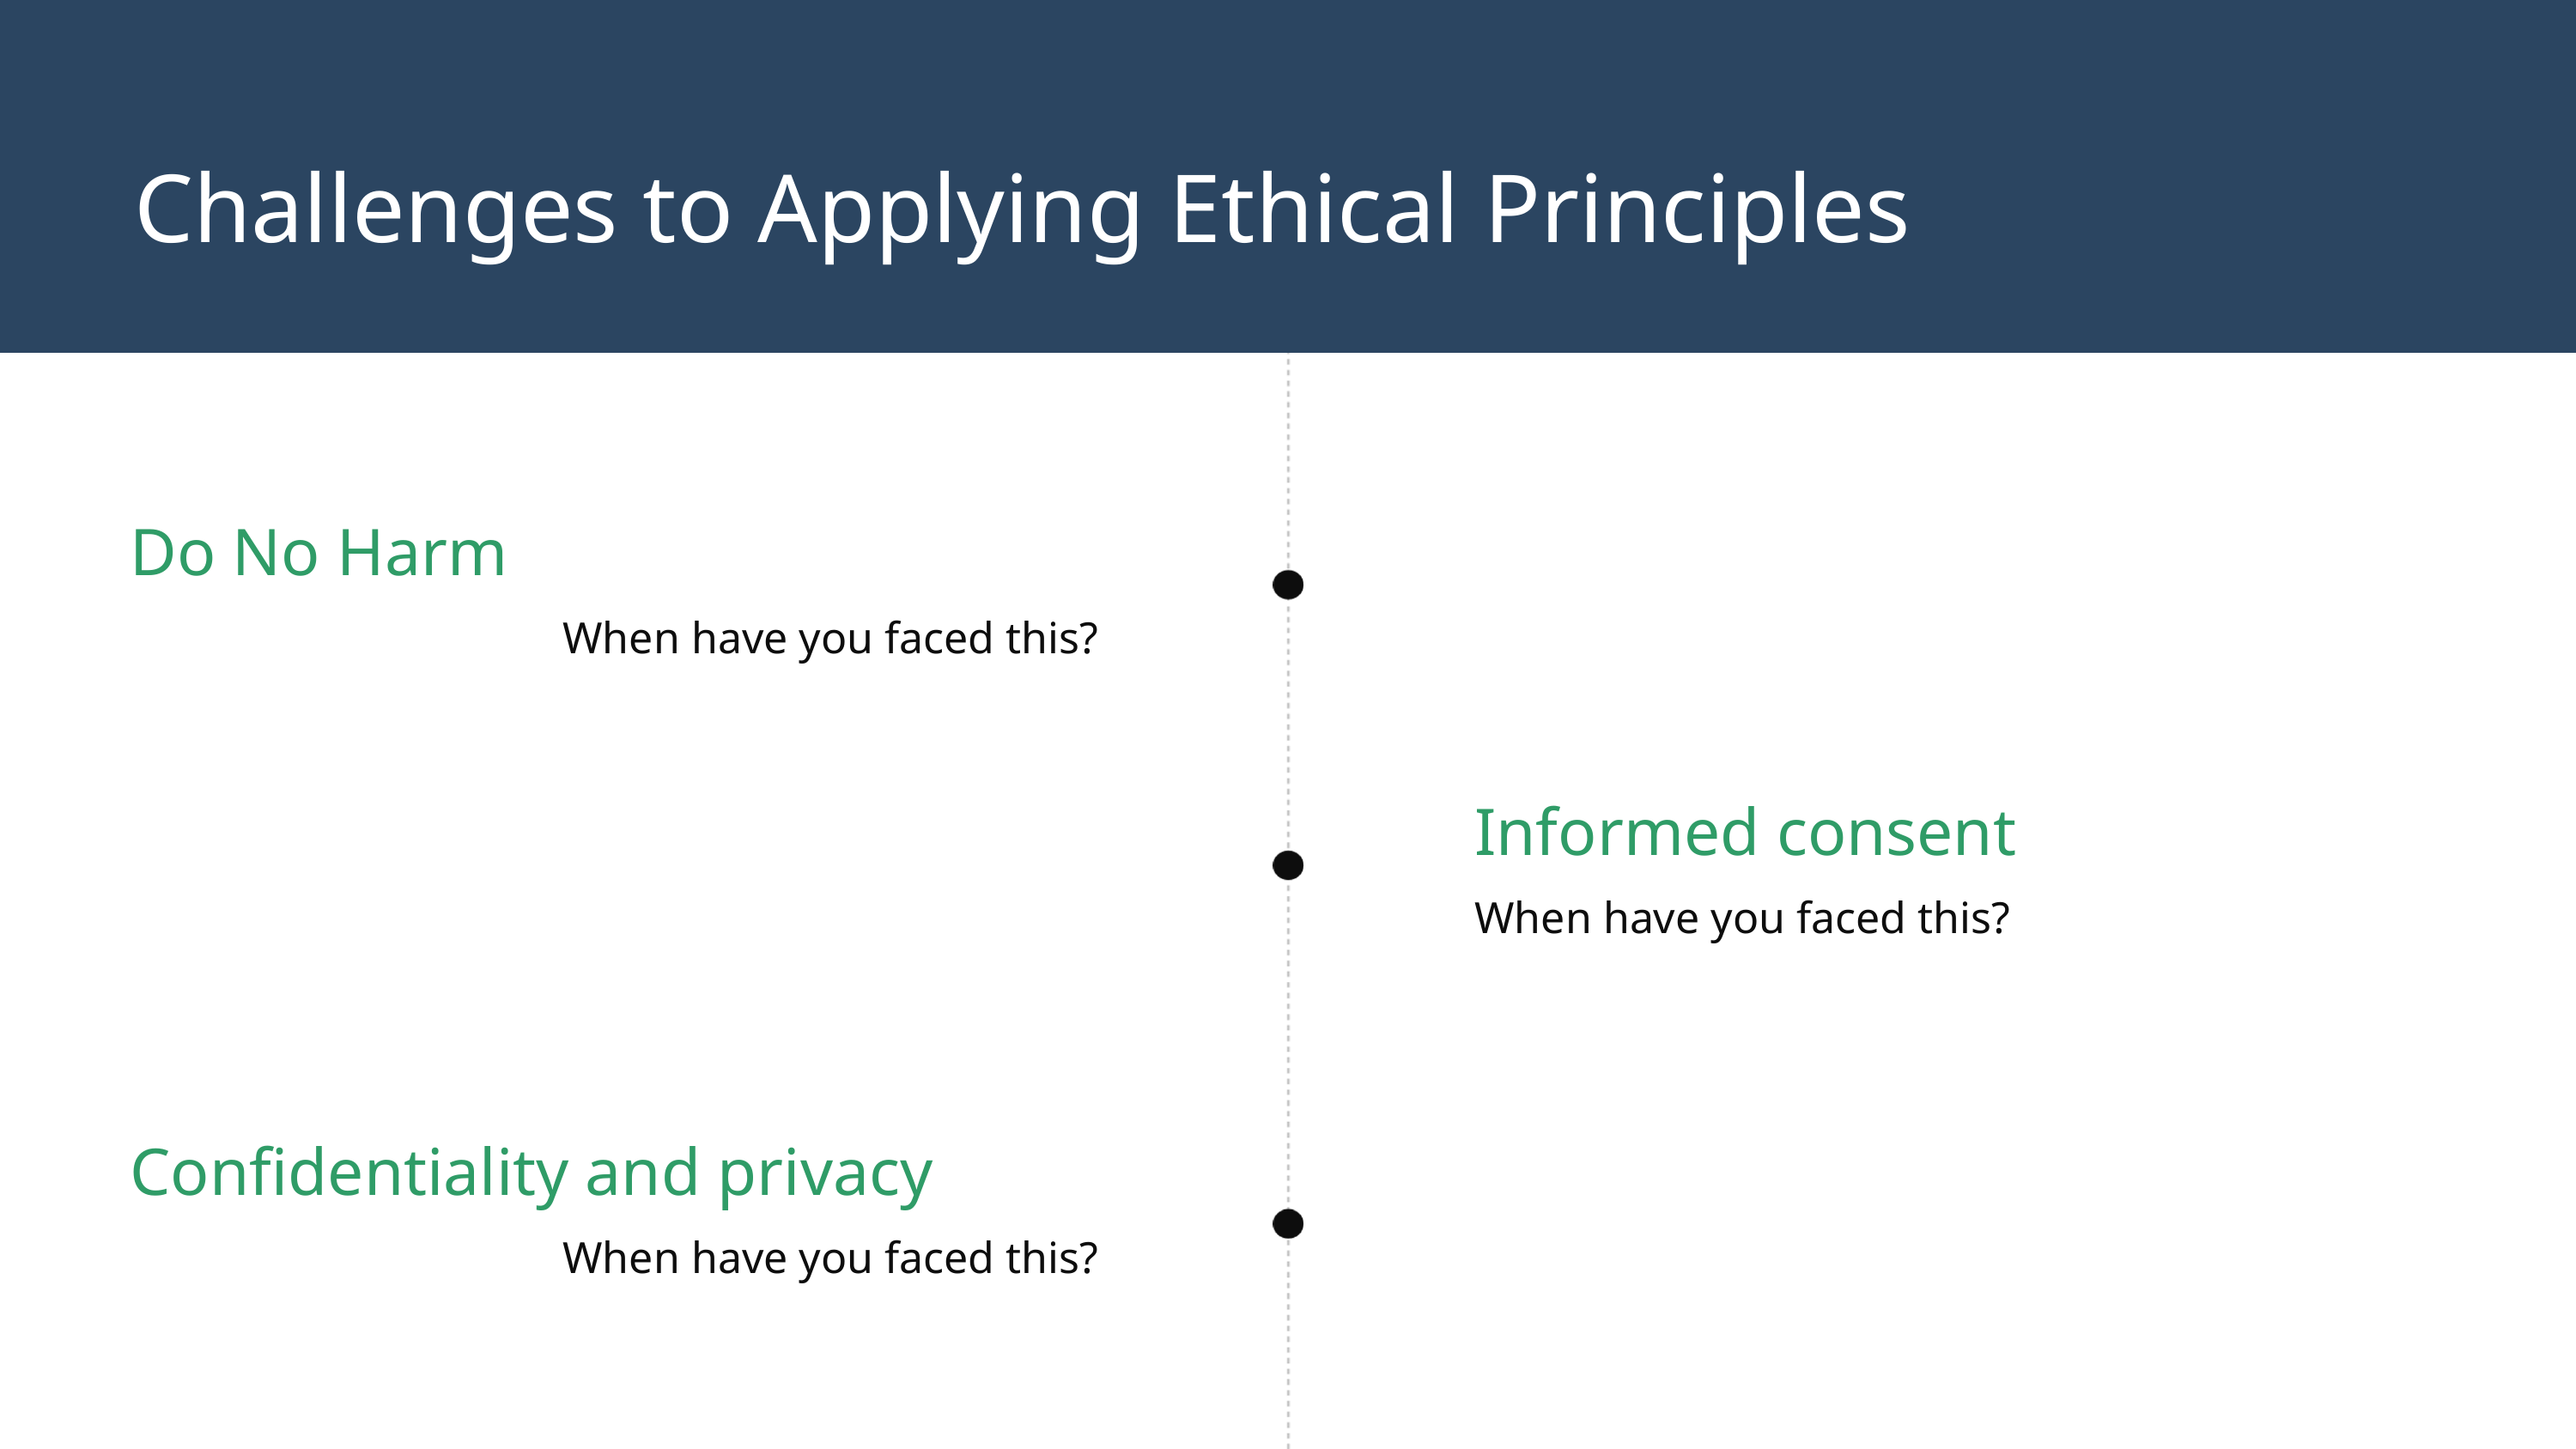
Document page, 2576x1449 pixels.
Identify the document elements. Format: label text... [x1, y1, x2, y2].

text_box Confidentiality and privacy When have you faced this? [130, 1131, 1099, 1287]
text_box Do No Harm When have you faced this? [130, 511, 1099, 667]
text_box Informed consent When have you faced this? [1474, 791, 2444, 948]
picture [0, 0, 2576, 1449]
